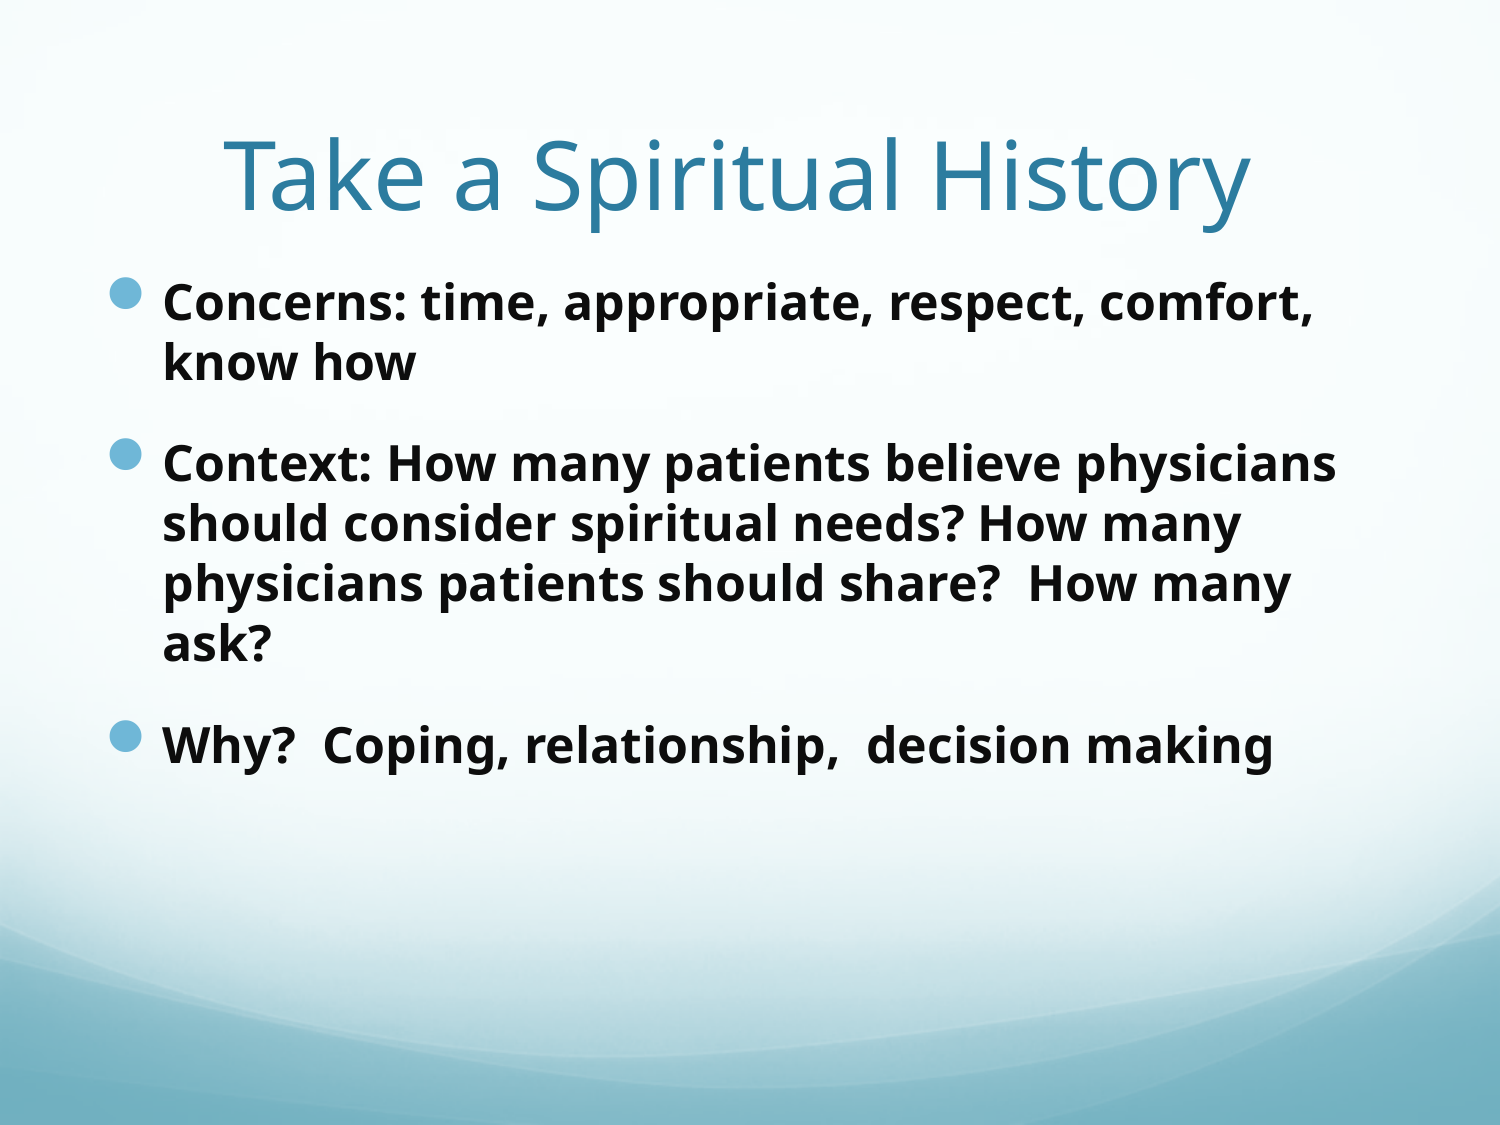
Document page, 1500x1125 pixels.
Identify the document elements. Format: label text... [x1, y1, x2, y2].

title Take a Spiritual History [90, 17, 1410, 237]
list Concerns: time, appropriate, respect, comfort, know how Context: How many patients believe physicians should consider spiritual needs? How many physicians patients should share? How many ask? Why? Coping, relationship, decision making [90, 262, 1410, 1045]
